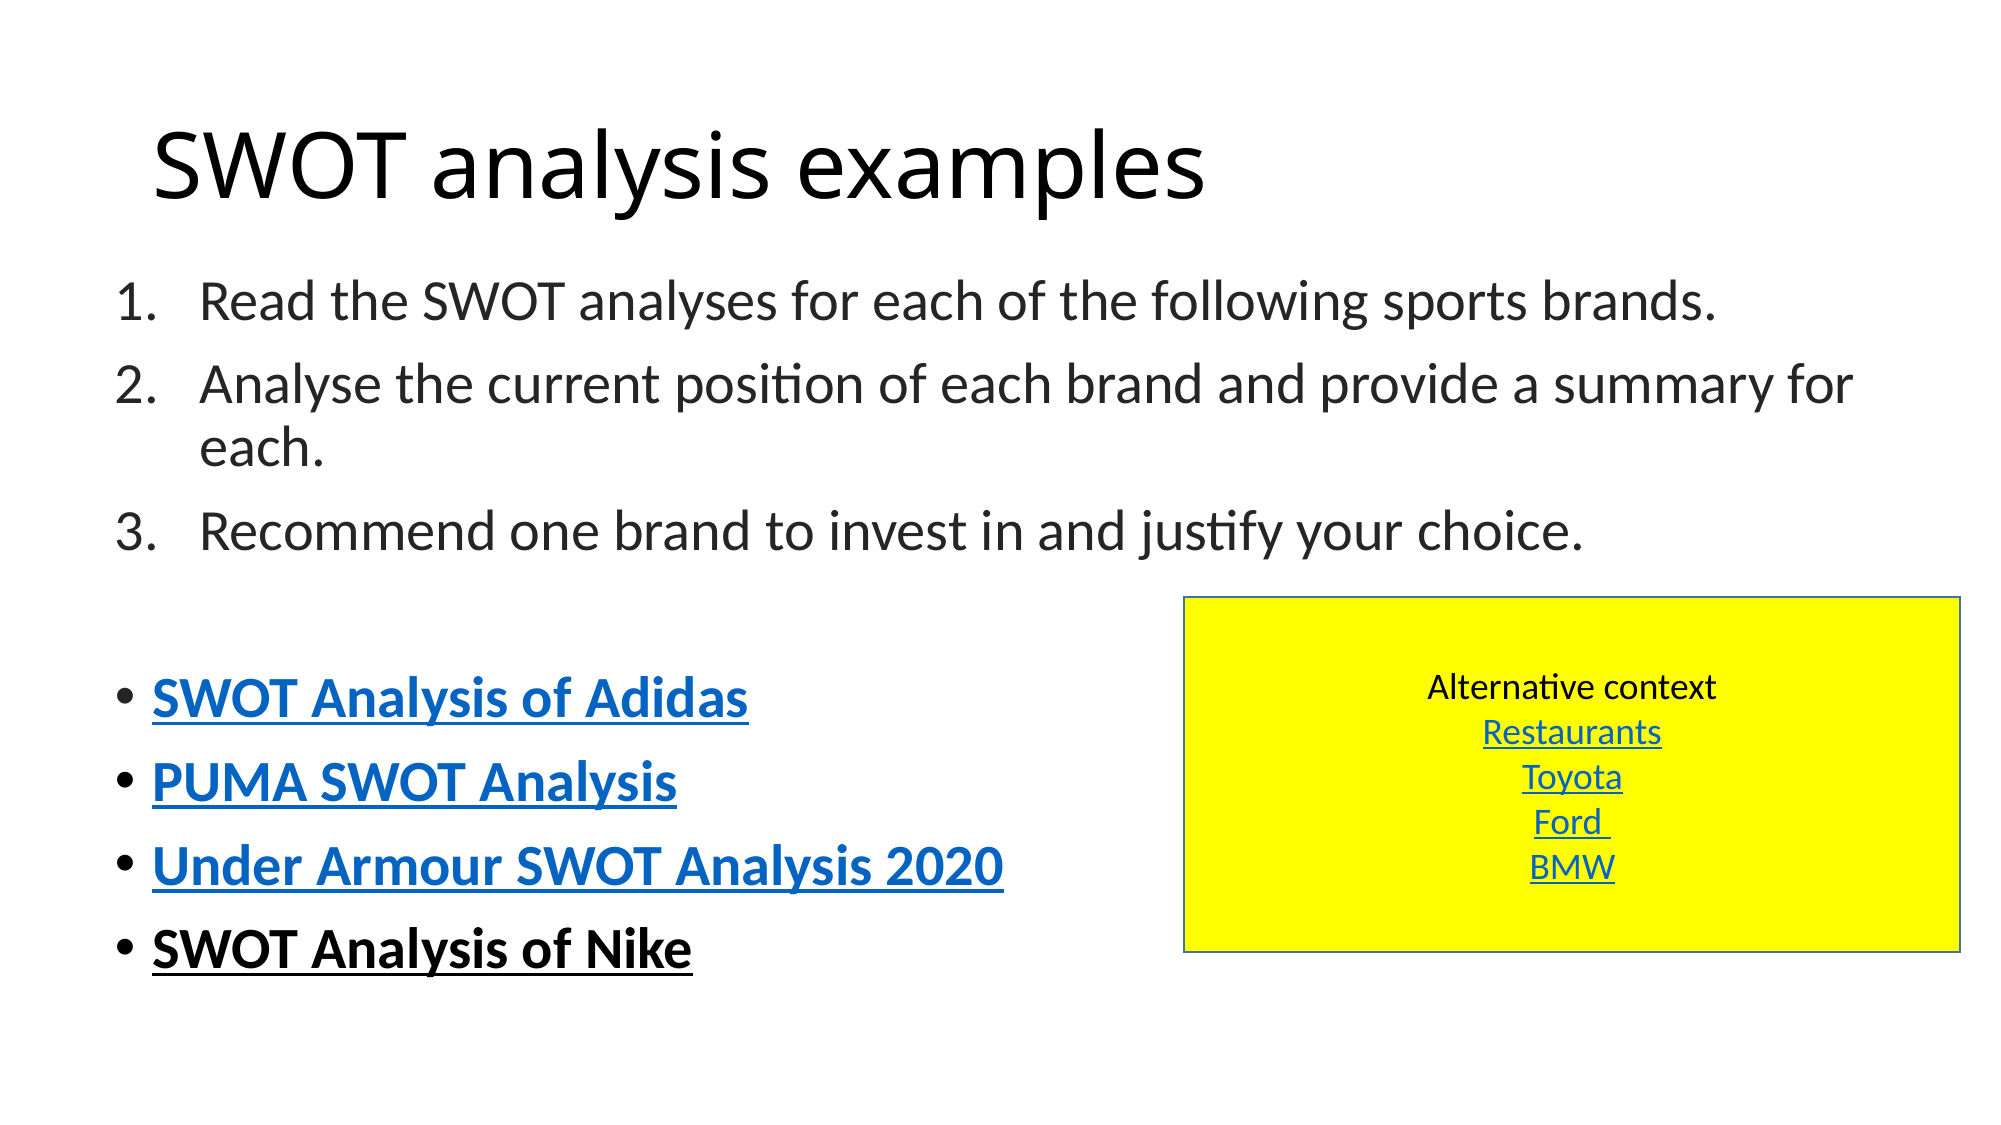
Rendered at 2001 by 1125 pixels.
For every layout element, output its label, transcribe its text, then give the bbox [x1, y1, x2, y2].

list Read the SWOT analyses for each of the following sports brands. Analyse the current position of each brand and provide a summary for each. Recommend one brand to invest in and justify your choice. SWOT Analysis of Adidas PUMA SWOT Analysis Under Armour SWOT Analysis 2020 SWOT Analysis of Nike [99, 262, 1900, 1096]
text_box Alternative context Restaurants Toyota Ford BMW [1183, 596, 1961, 953]
title SWOT analysis examples [137, 59, 1863, 262]
